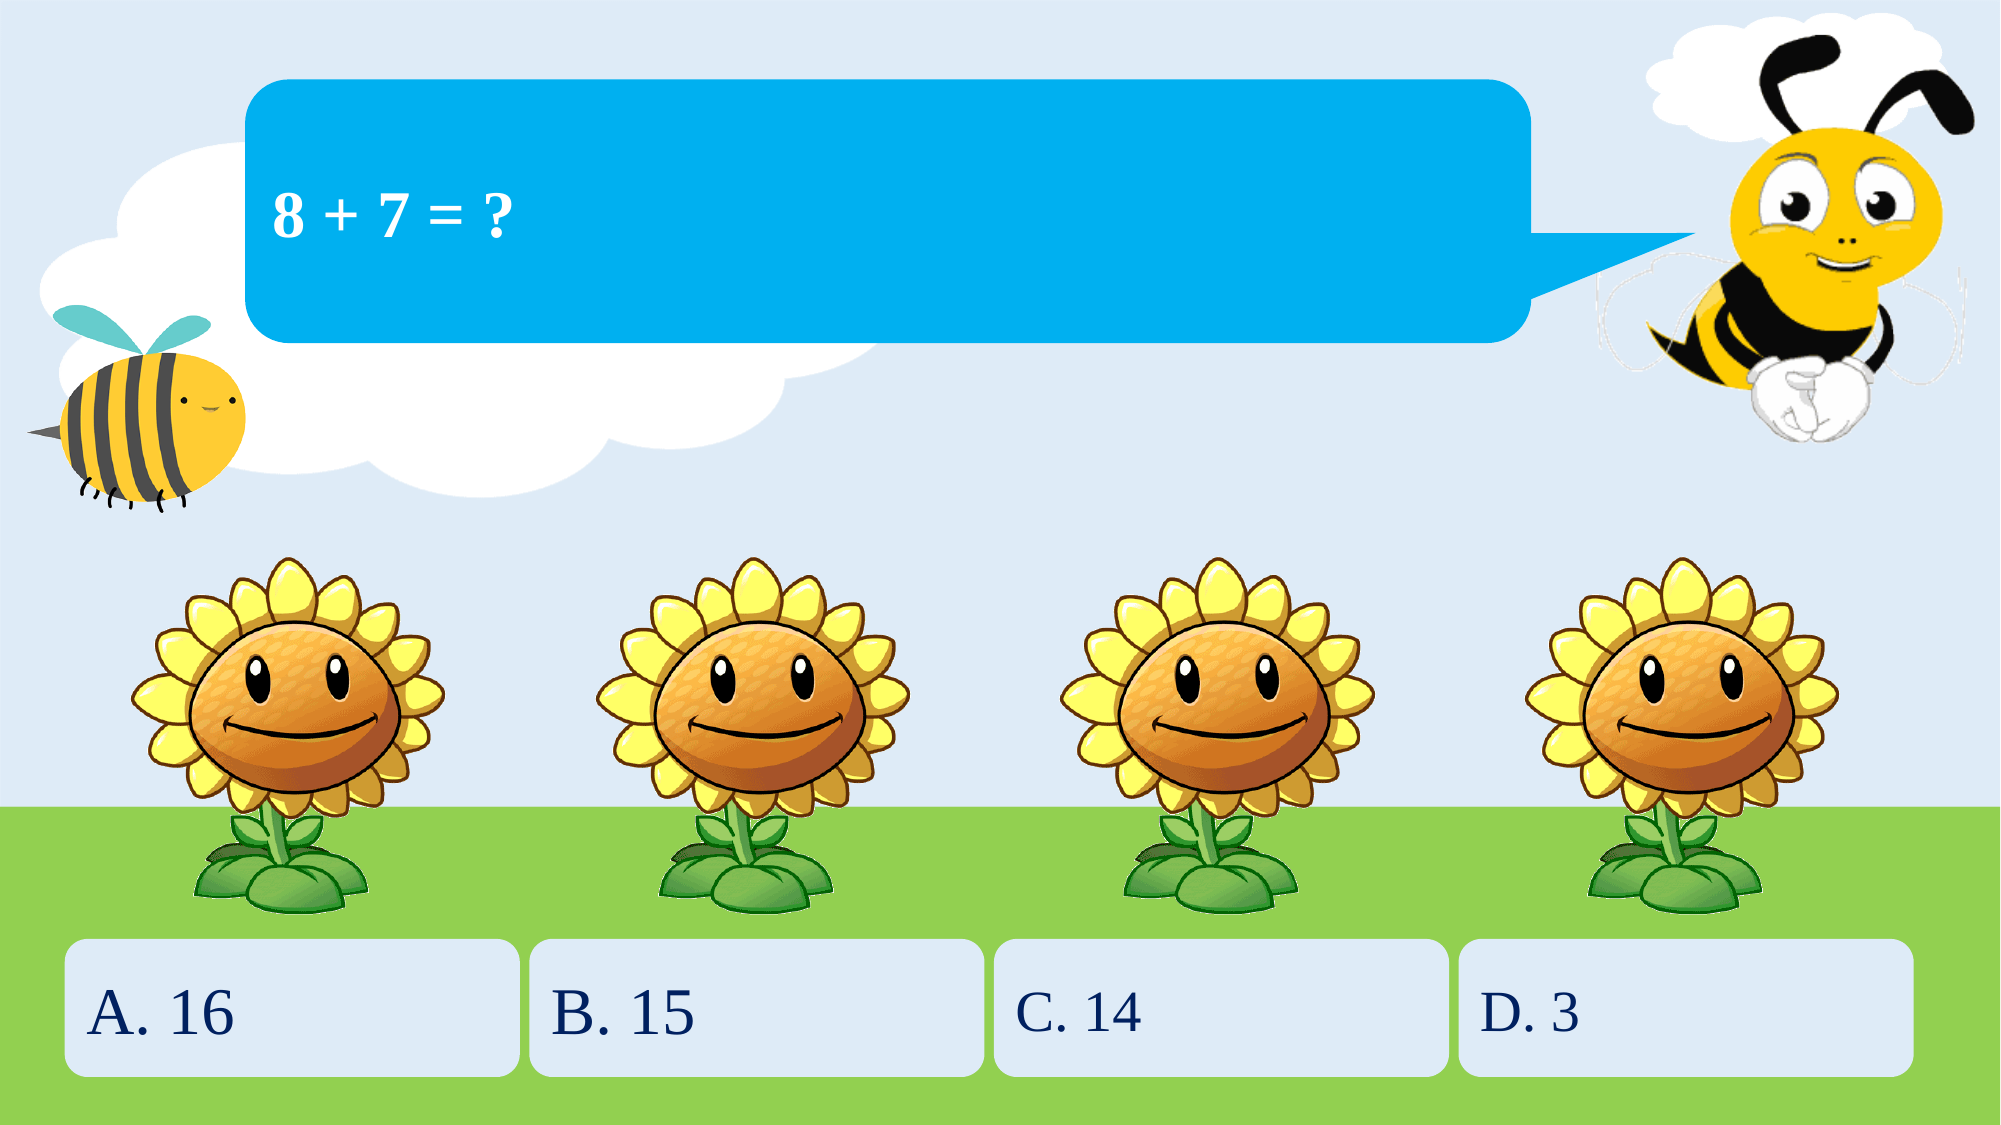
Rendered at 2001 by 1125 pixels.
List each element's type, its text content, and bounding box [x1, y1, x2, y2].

text_box D. 3 [1457, 943, 1915, 1079]
text_box C. 14 [992, 943, 1451, 1079]
picture [0, 0, 2001, 1125]
text_box A. 16 [63, 943, 521, 1079]
text_box B. 15 [528, 943, 986, 1079]
text_box 8 + 7 = ? [244, 78, 1549, 345]
